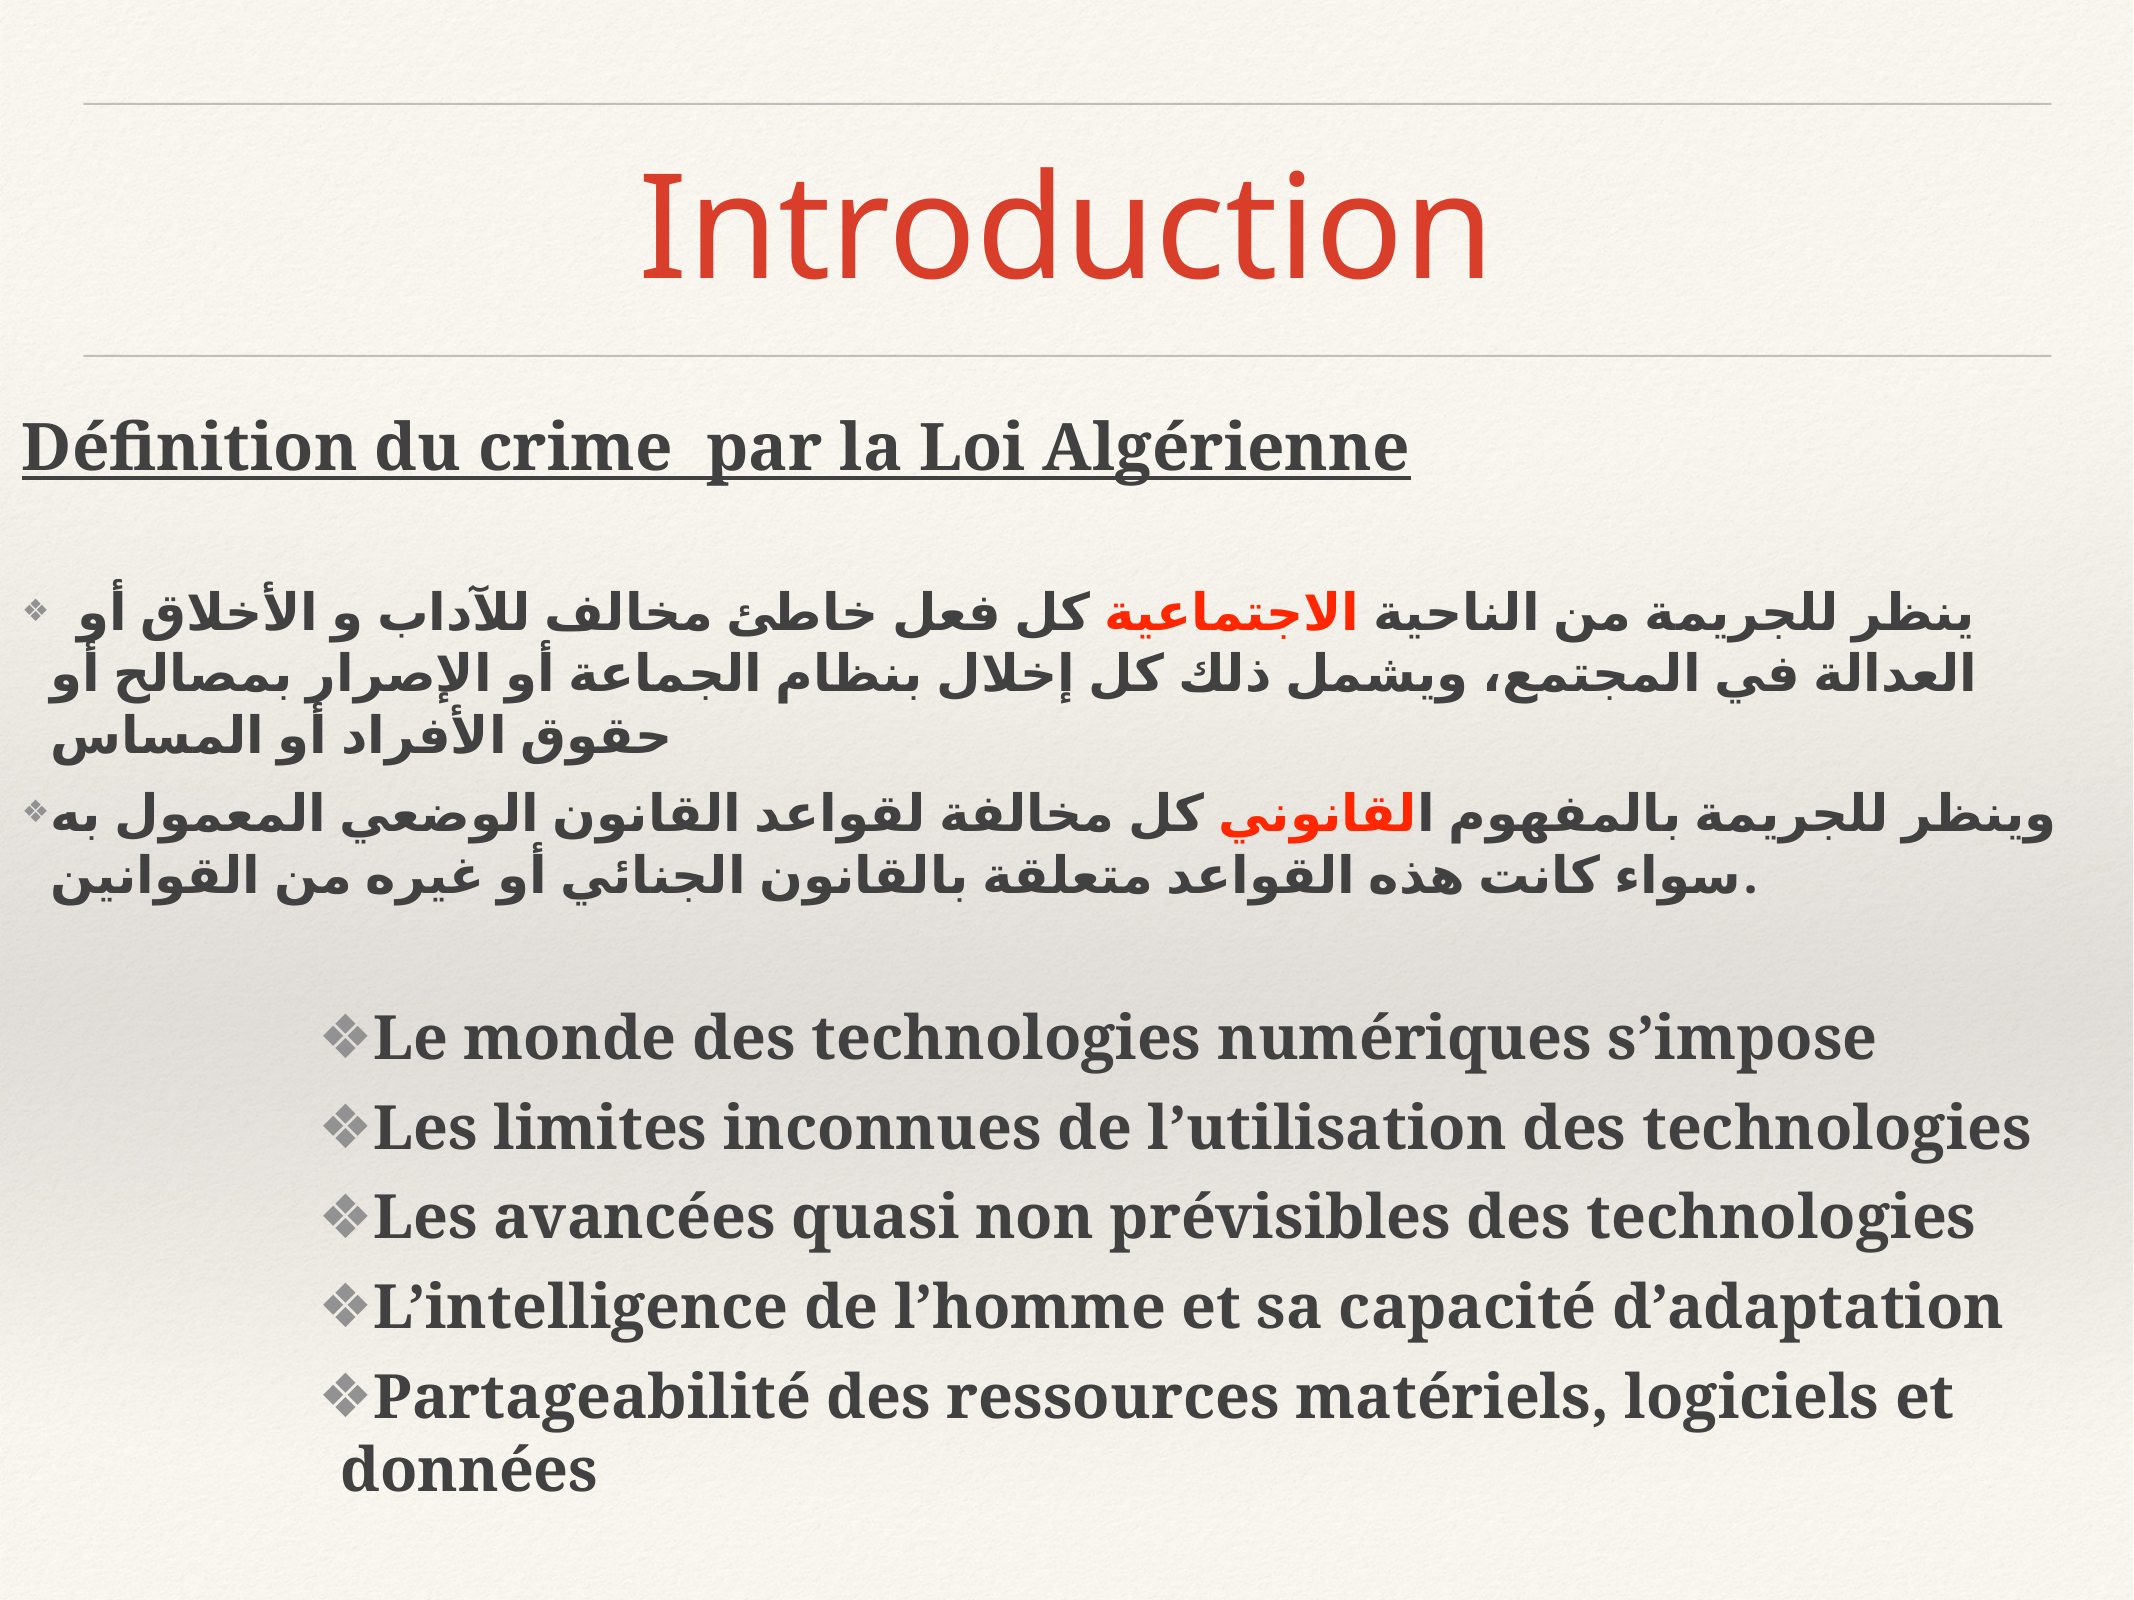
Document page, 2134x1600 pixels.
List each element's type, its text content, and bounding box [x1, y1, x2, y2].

title Introduction [82, 130, 2051, 322]
list Définition du crime par la Loi Algérienne ينظر للجريمة من الناحية الاجتماعية كل فعل خاطئ مخالف للآداب و الأخلاق أو العدالة في المجتمع، ويشمل ذلك كل إخلال بنظام الجماعة أو الإصرار بمصالح أو حقوق الأفراد أو المساس وينظر للجريمة بالمفهوم القانوني كل مخالفة لقواعد القانون الوضعي المعمول به سواء كانت هذه القواعد متعلقة بالقانون الجنائي أو غيره من القوانين. Le monde des technologies numériques s’impose Les limites inconnues de l’utilisation des technologies Les avancées quasi non prévisibles des technologies L’intelligence de l’homme et sa capacité d’adaptation Partageabilité des ressources matériels, logiciels et données [21, 322, 2112, 1586]
picture [0, 0, 2134, 1600]
